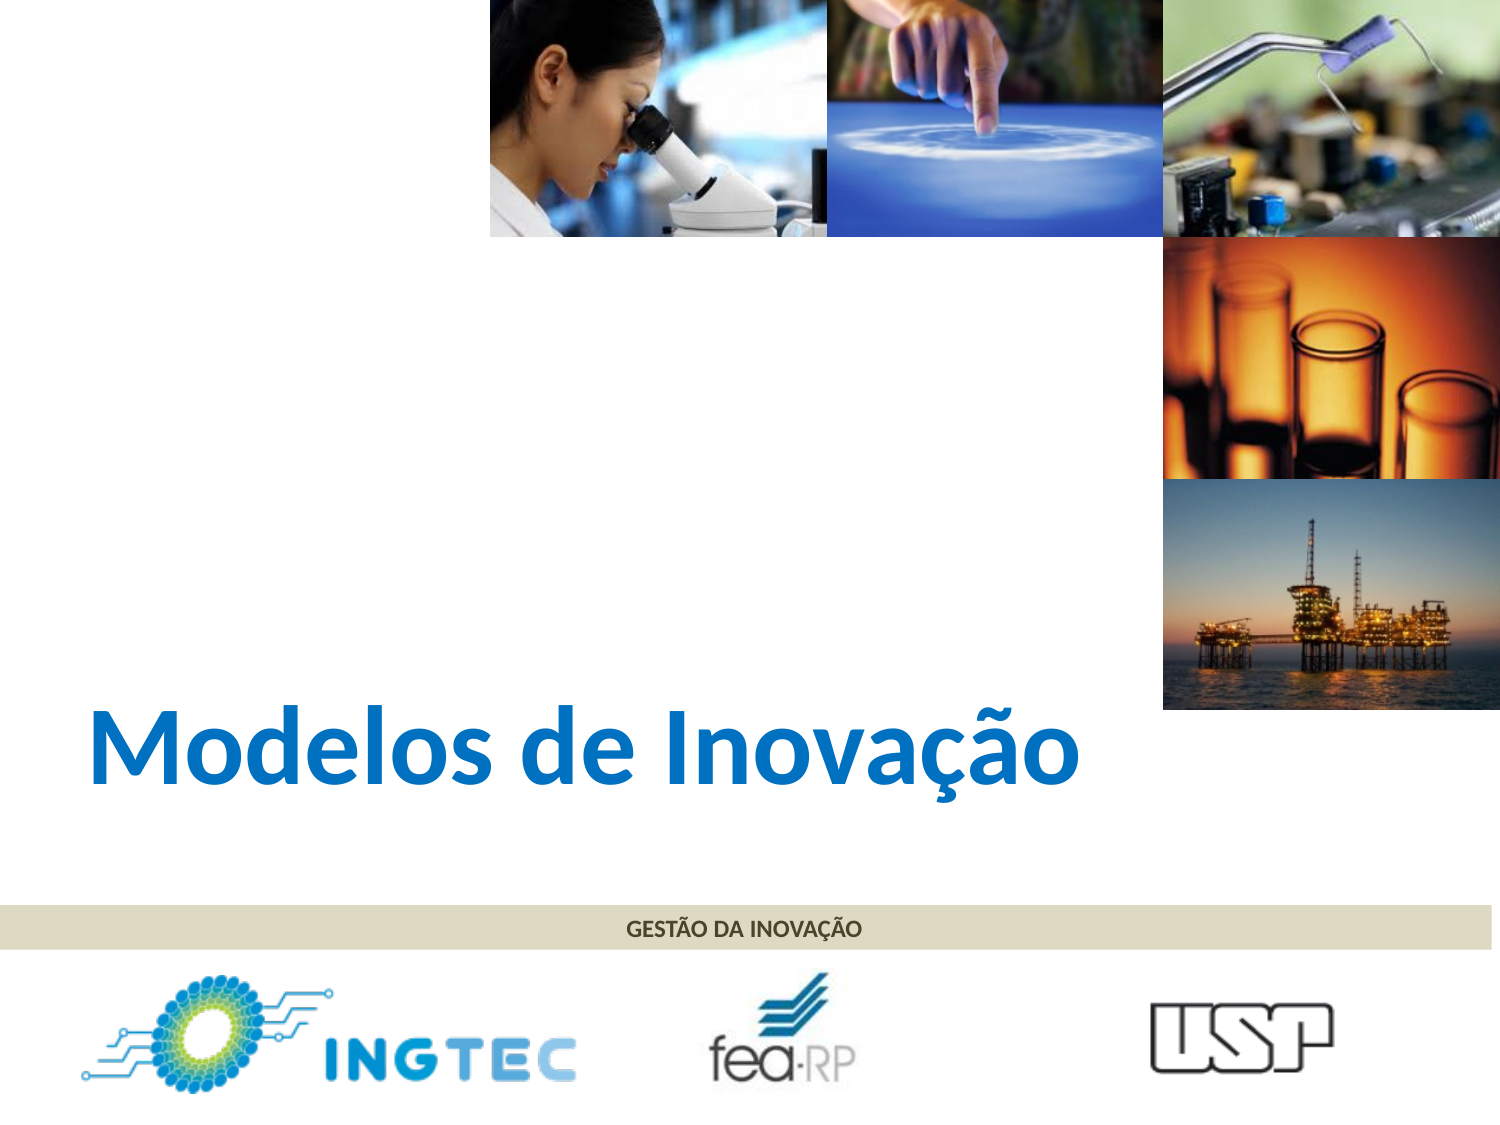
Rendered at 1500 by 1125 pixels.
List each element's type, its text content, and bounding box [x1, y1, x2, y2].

title Modelos de Inovação [41, 645, 1128, 835]
picture [699, 968, 869, 1094]
picture [80, 975, 578, 1094]
picture [1139, 993, 1341, 1083]
picture [490, 0, 1500, 710]
